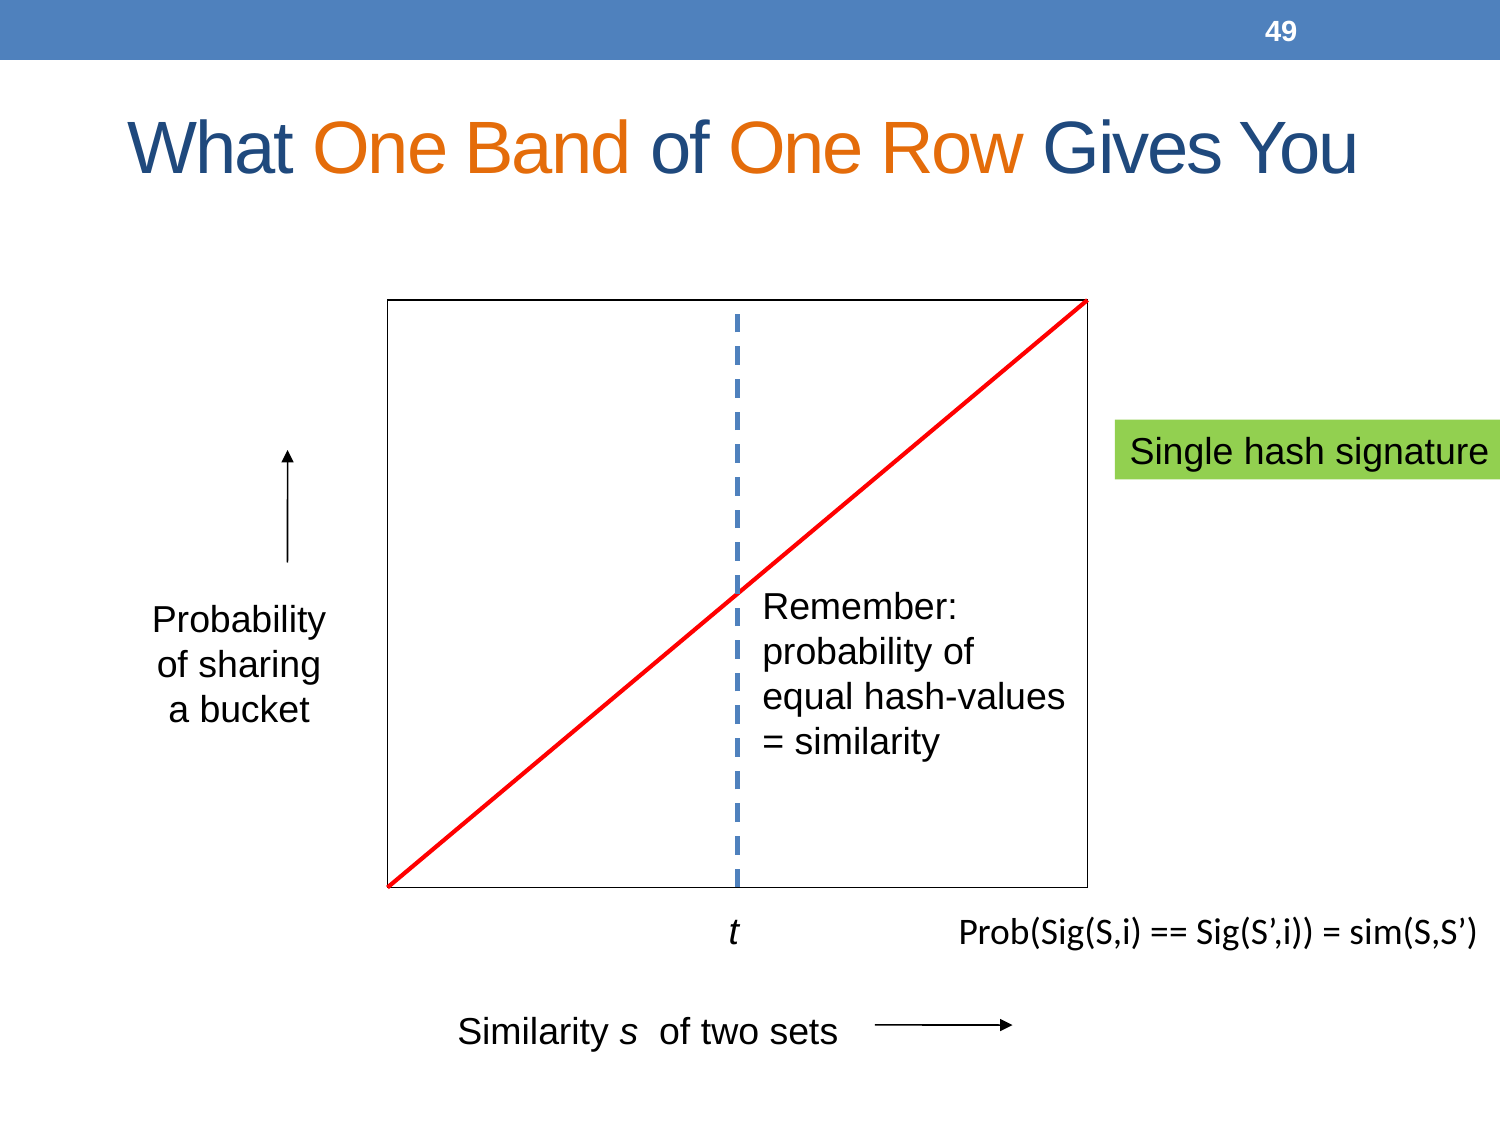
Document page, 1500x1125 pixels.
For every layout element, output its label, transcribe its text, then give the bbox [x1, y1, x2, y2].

text_box Probability of sharing a bucket [137, 587, 342, 738]
slide_number 49 [1250, 3, 1425, 57]
text_box t [713, 899, 754, 960]
title What One Band of One Row Gives You [112, 50, 1388, 238]
text_box [741, 299, 1088, 888]
text_box [874, 1018, 1013, 1032]
text_box Remember: probability of equal hash-values = similarity [747, 574, 1081, 770]
text_box Similarity s of two sets [442, 999, 854, 1060]
text_box Single hash signature [1114, 419, 1500, 480]
text_box Prob(Sig(S,i) == Sig(S’,i)) = sim(S,S’) [943, 899, 1494, 960]
text_box [387, 299, 737, 888]
text_box [281, 450, 294, 563]
